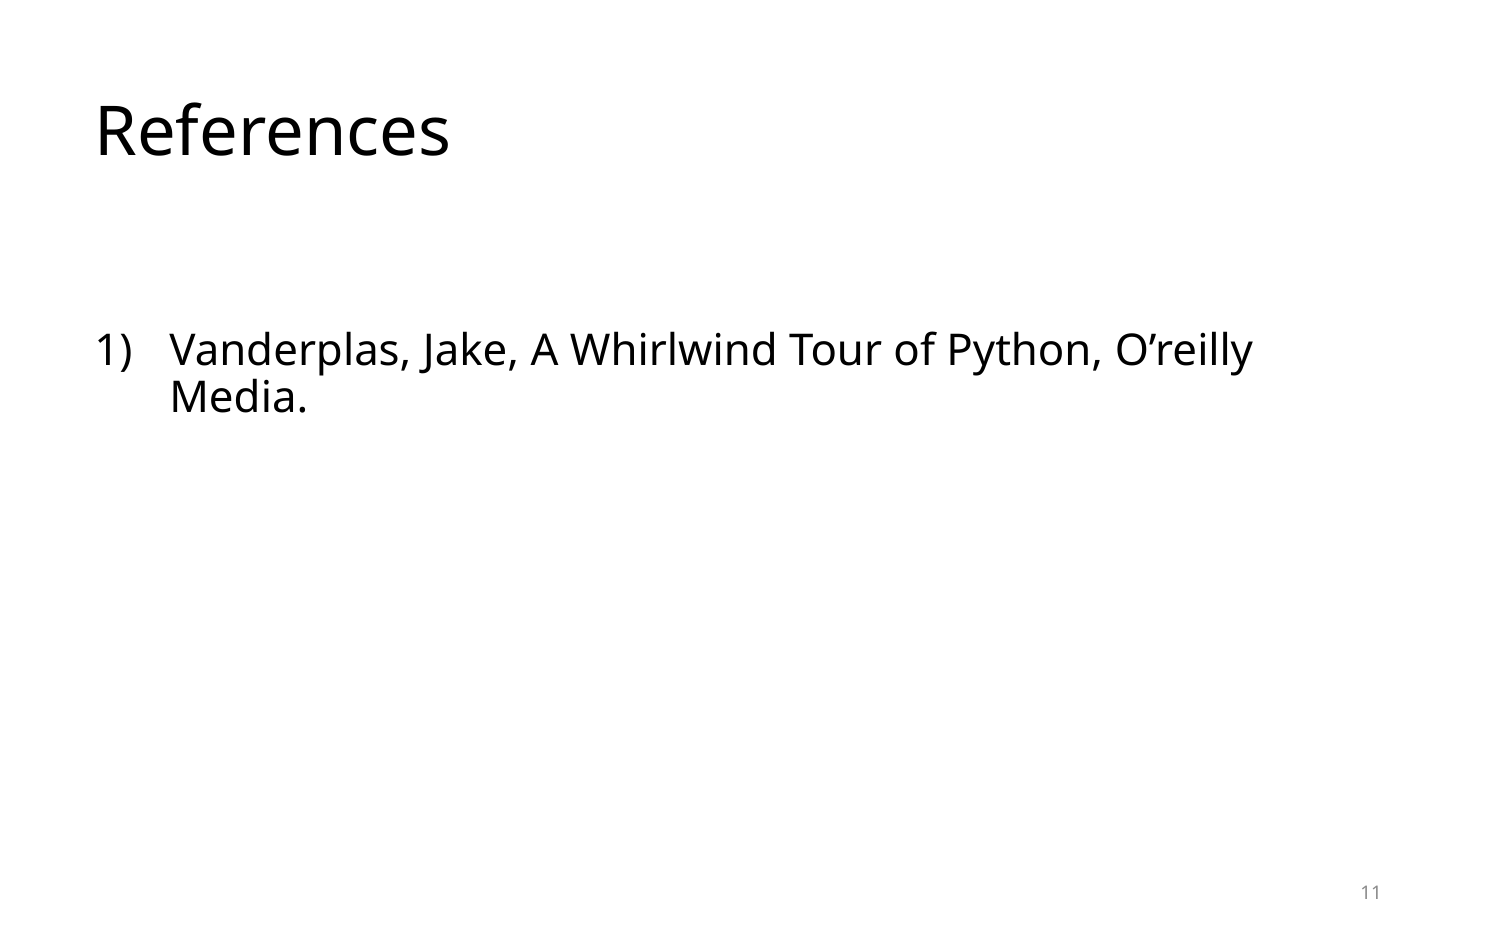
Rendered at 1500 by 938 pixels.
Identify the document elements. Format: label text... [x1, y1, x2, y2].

slide_number 11 [1059, 868, 1397, 919]
list Vanderplas, Jake, A Whirlwind Tour of Python, O’reilly Media. [79, 188, 1401, 918]
title References [79, 76, 1237, 188]
